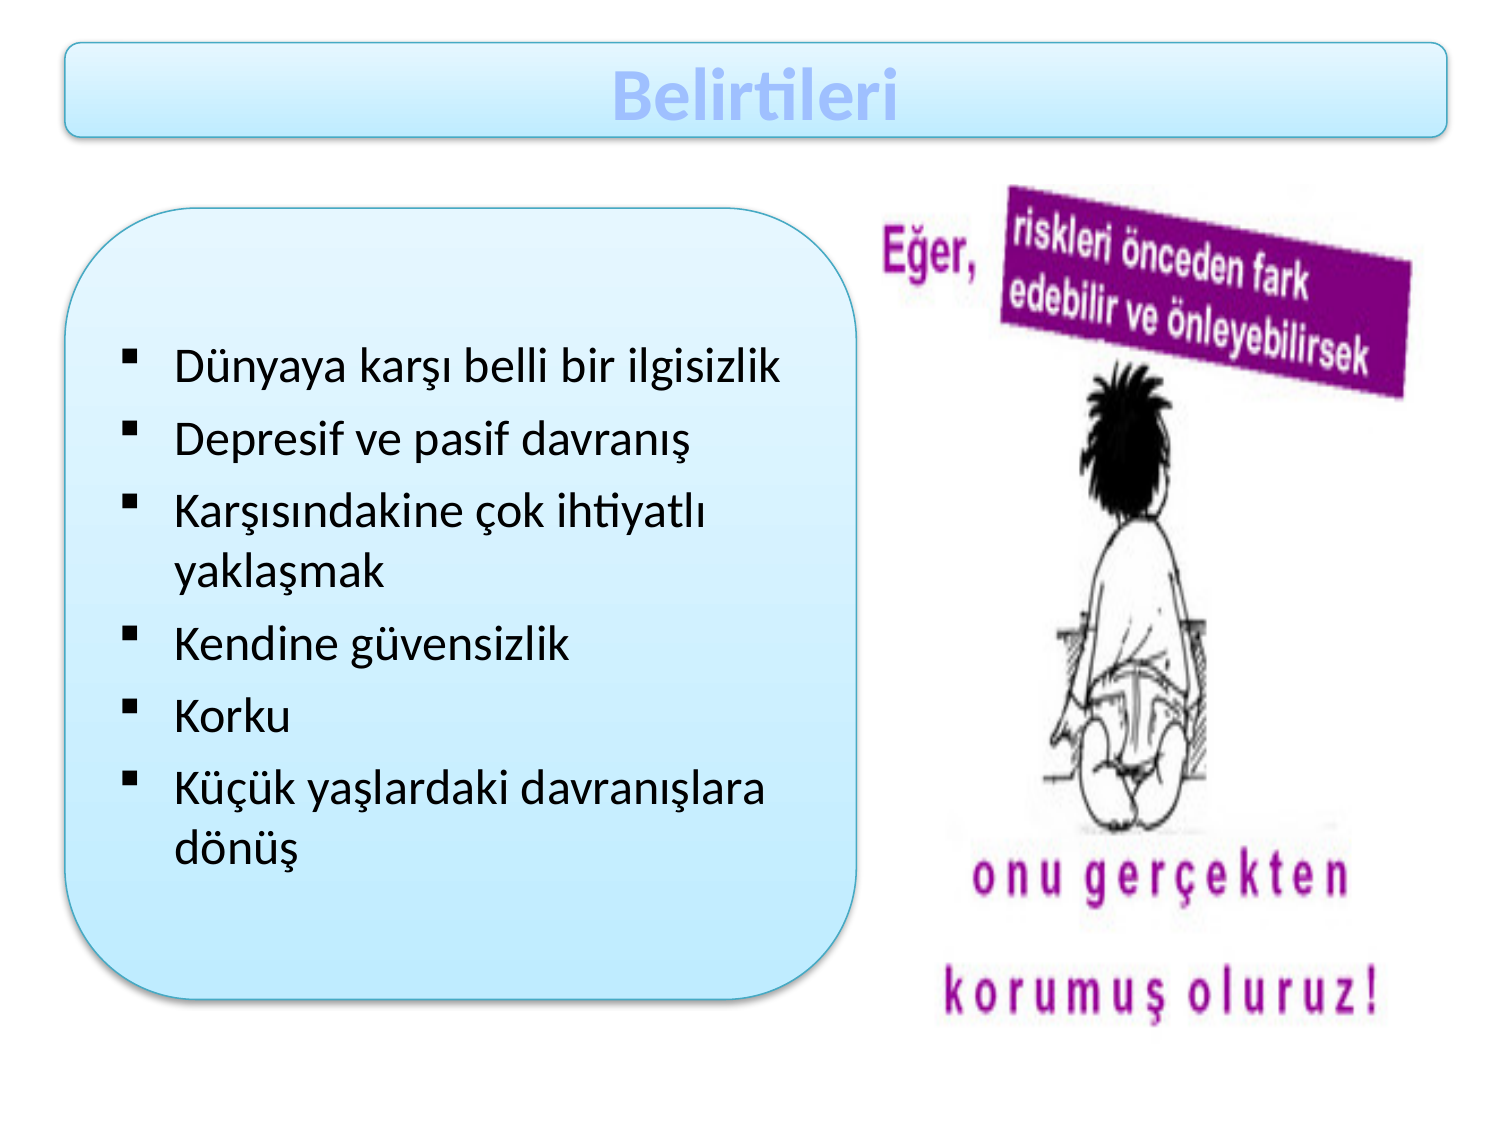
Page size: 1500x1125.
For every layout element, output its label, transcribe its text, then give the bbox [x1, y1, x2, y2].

text_box Dünyaya karşı belli bir ilgisizlik Depresif ve pasif davranış Karşısındakine çok ihtiyatlı yaklaşmak Kendine güvensizlik Korku Küçük yaşlardaki davranışlara dönüş [64, 207, 858, 1001]
picture [881, 184, 1448, 1047]
text_box Belirtileri [64, 41, 1448, 138]
